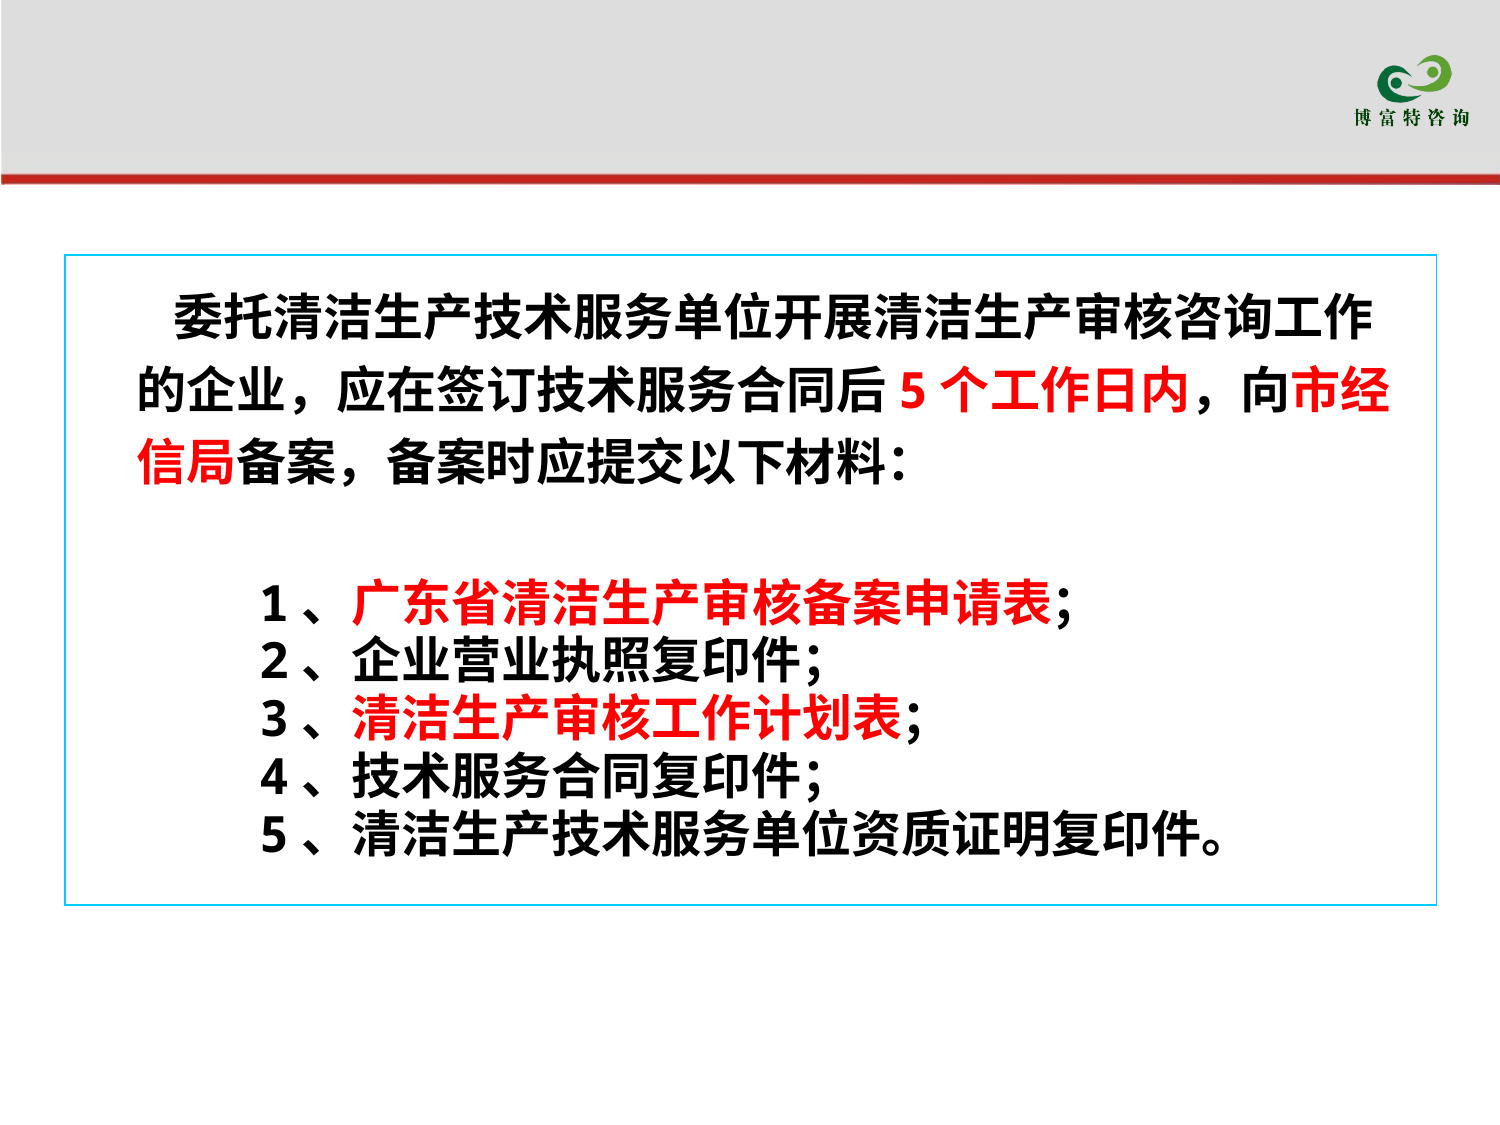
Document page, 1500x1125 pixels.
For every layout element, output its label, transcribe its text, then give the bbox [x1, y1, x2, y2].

picture [0, 0, 1500, 185]
list 委托清洁生产技术服务单位开展清洁生产审核咨询工作的企业，应在签订技术服务合同后5个工作日内，向市经信局备案，备案时应提交以下材料： 1、广东省清洁生产审核备案申请表； 2、企业营业执照复印件； 3、清洁生产审核工作计划表； 4、技术服务合同复印件； 5、清洁生产技术服务单位资质证明复印件。 [64, 254, 1437, 906]
picture [1340, 54, 1488, 129]
